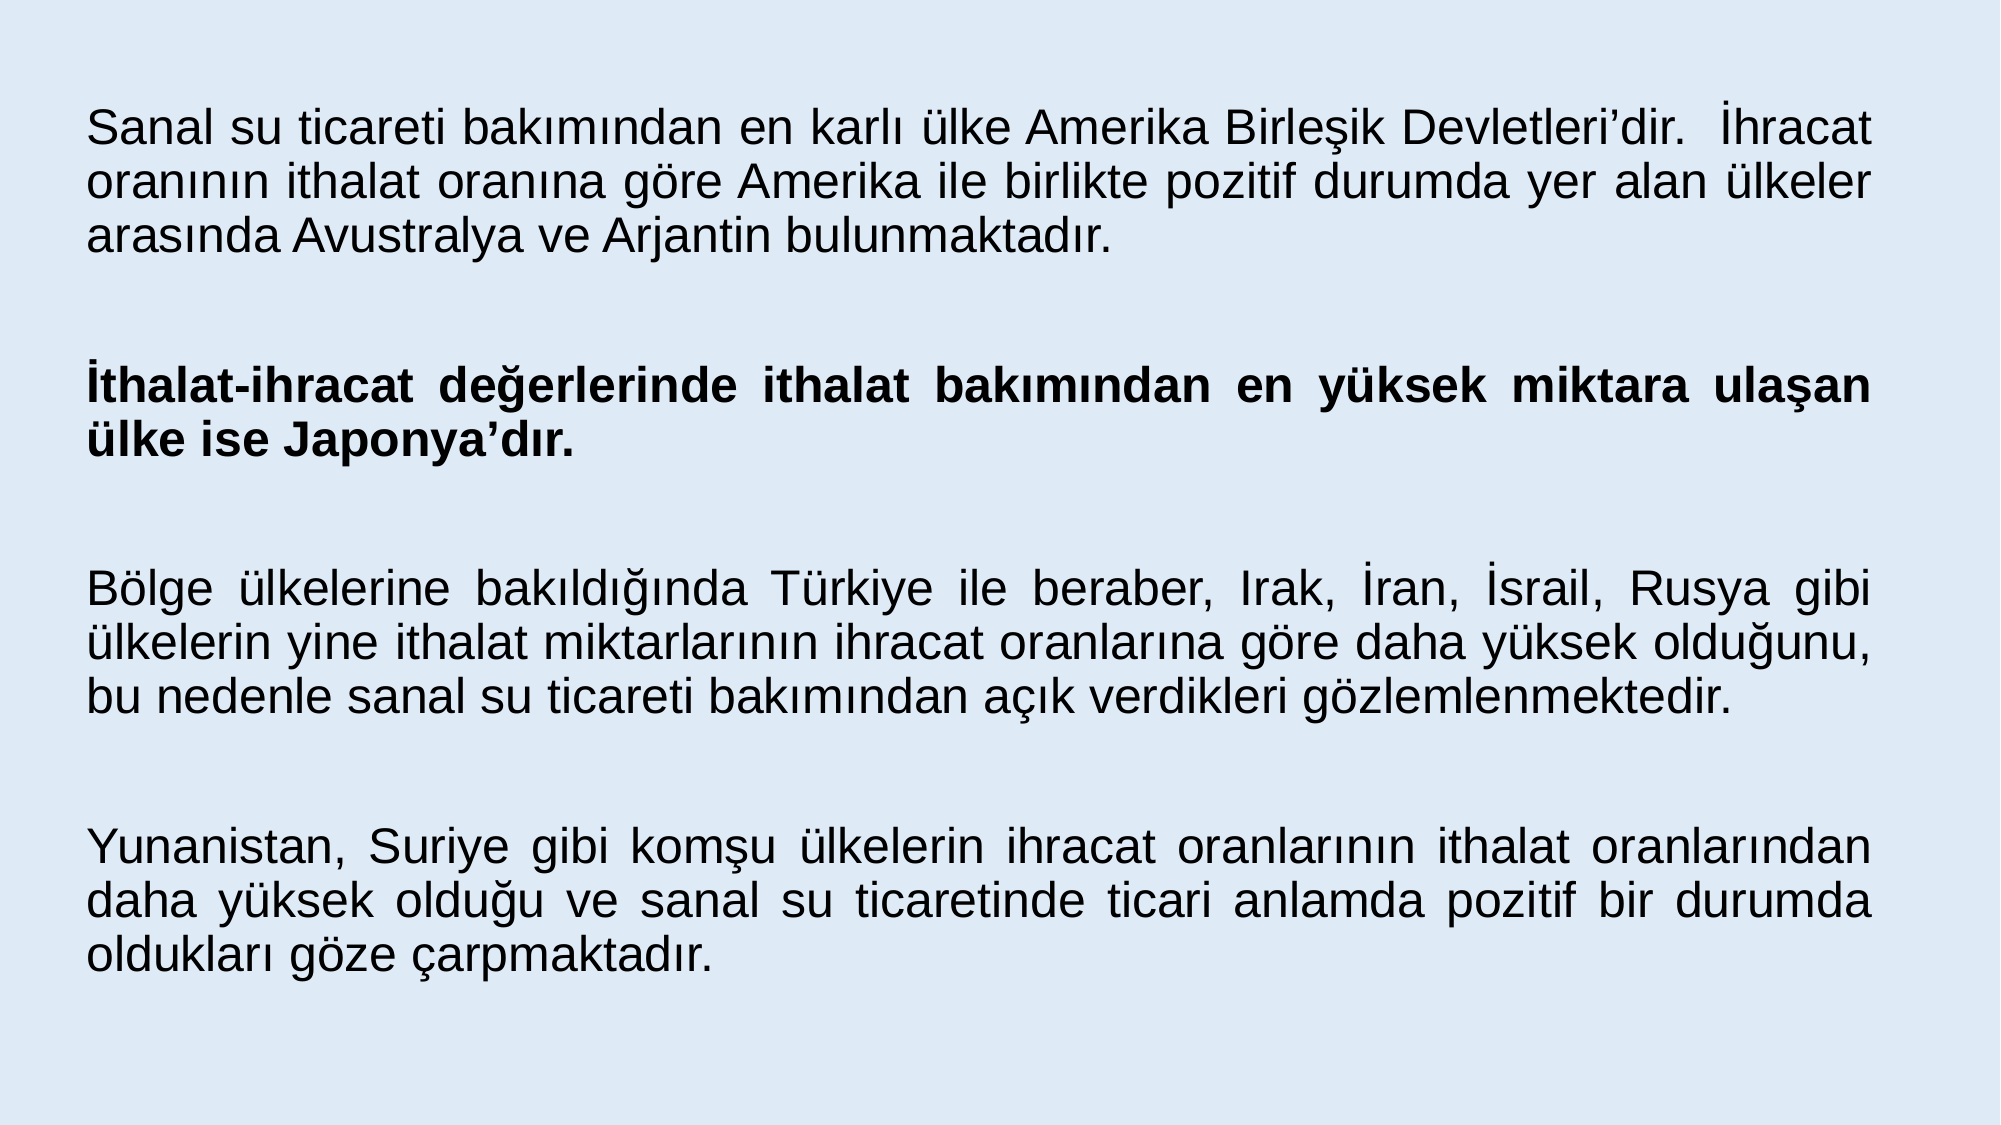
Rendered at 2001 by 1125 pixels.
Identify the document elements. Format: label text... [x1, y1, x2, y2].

list Sanal su ticareti bakımından en karlı ülke Amerika Birleşik Devletleri’dir. İhracat oranının ithalat oranına göre Amerika ile birlikte pozitif durumda yer alan ülkeler arasında Avustralya ve Arjantin bulunmaktadır. İthalat-ihracat değerlerinde ithalat bakımından en yüksek miktara ulaşan ülke ise Japonya’dır. Bölge ülkelerine bakıldığında Türkiye ile beraber, Irak, İran, İsrail, Rusya gibi ülkelerin yine ithalat miktarlarının ihracat oranlarına göre daha yüksek olduğunu, bu nedenle sanal su ticareti bakımından açık verdikleri gözlemlenmektedir. Yunanistan, Suriye gibi komşu ülkelerin ihracat oranlarının ithalat oranlarından daha yüksek olduğu ve sanal su ticaretinde ticari anlamda pozitif bir durumda oldukları göze çarpmaktadır. [71, 94, 1889, 1011]
